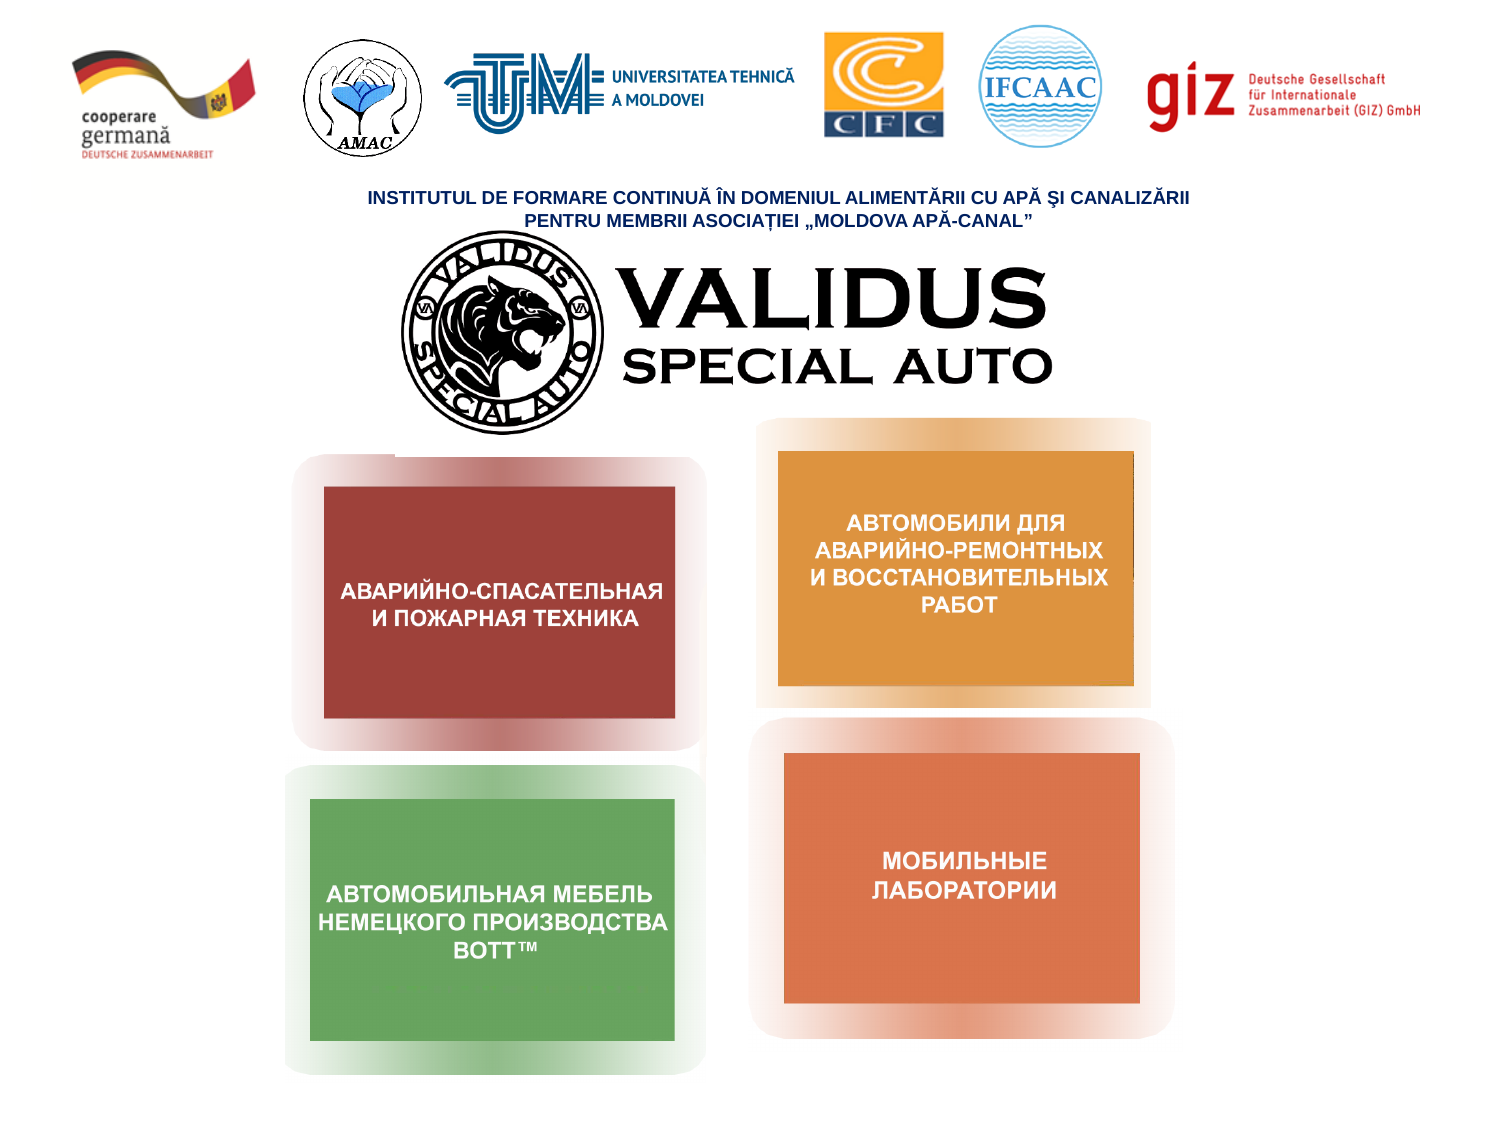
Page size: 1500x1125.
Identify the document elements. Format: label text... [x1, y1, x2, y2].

picture [31, 7, 300, 213]
picture [283, 209, 1183, 1083]
picture [970, 16, 1109, 154]
text_box INSTITUTUL DE FORMARE CONTINUĂ ÎN DOMENIUL ALIMENTĂRII CU APĂ ŞI CANALIZĂRII PENTRU MEMBRII ASOCIAȚIEI „MOLDOVA APĂ-CANAL” [190, 128, 1366, 239]
picture [1136, 55, 1435, 147]
picture [434, 47, 800, 140]
picture [822, 23, 948, 149]
picture [303, 38, 422, 158]
